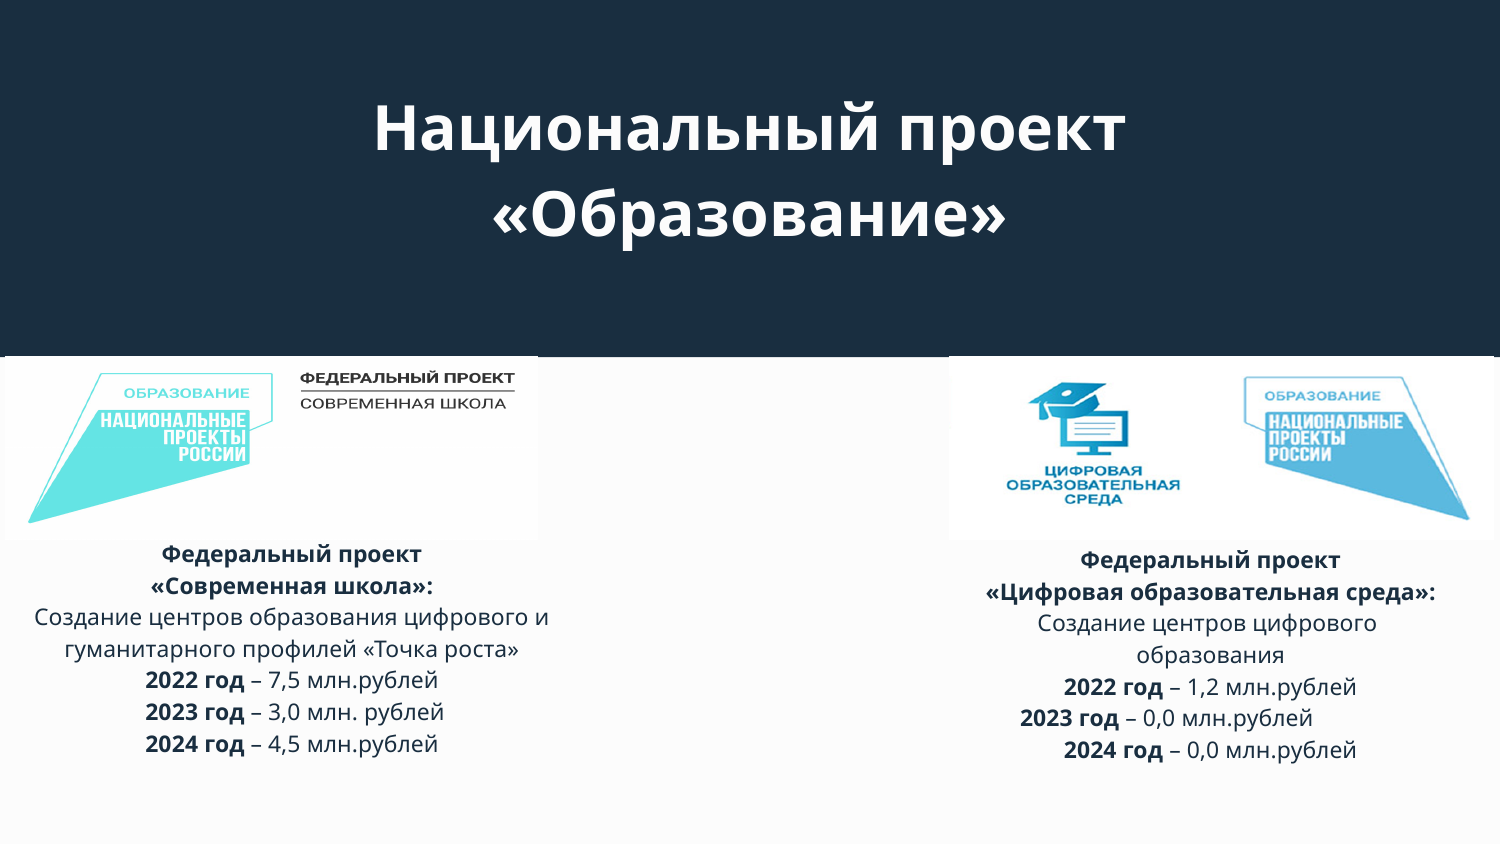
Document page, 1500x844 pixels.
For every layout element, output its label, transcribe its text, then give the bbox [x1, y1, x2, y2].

picture [949, 356, 1494, 541]
picture [5, 356, 538, 541]
text_box Федеральный проект «Цифровая образовательная среда»: Создание центров цифрового образования 2022 год – 1,2 млн.рублей 2023 год – 0,0 млн.рублей 2024 год – 0,0 млн.рублей [938, 526, 1483, 813]
subtitle Федеральный проект «Современная школа»: Создание центров образования цифрового и гуманитарного профилей «Точка роста» 2022 год – 7,5 млн.рублей 2023 год – 3,0 млн. рублей 2024 год – 4,5 млн.рублей [0, 505, 588, 822]
title Национальный проект «Образование» [352, 21, 1148, 379]
